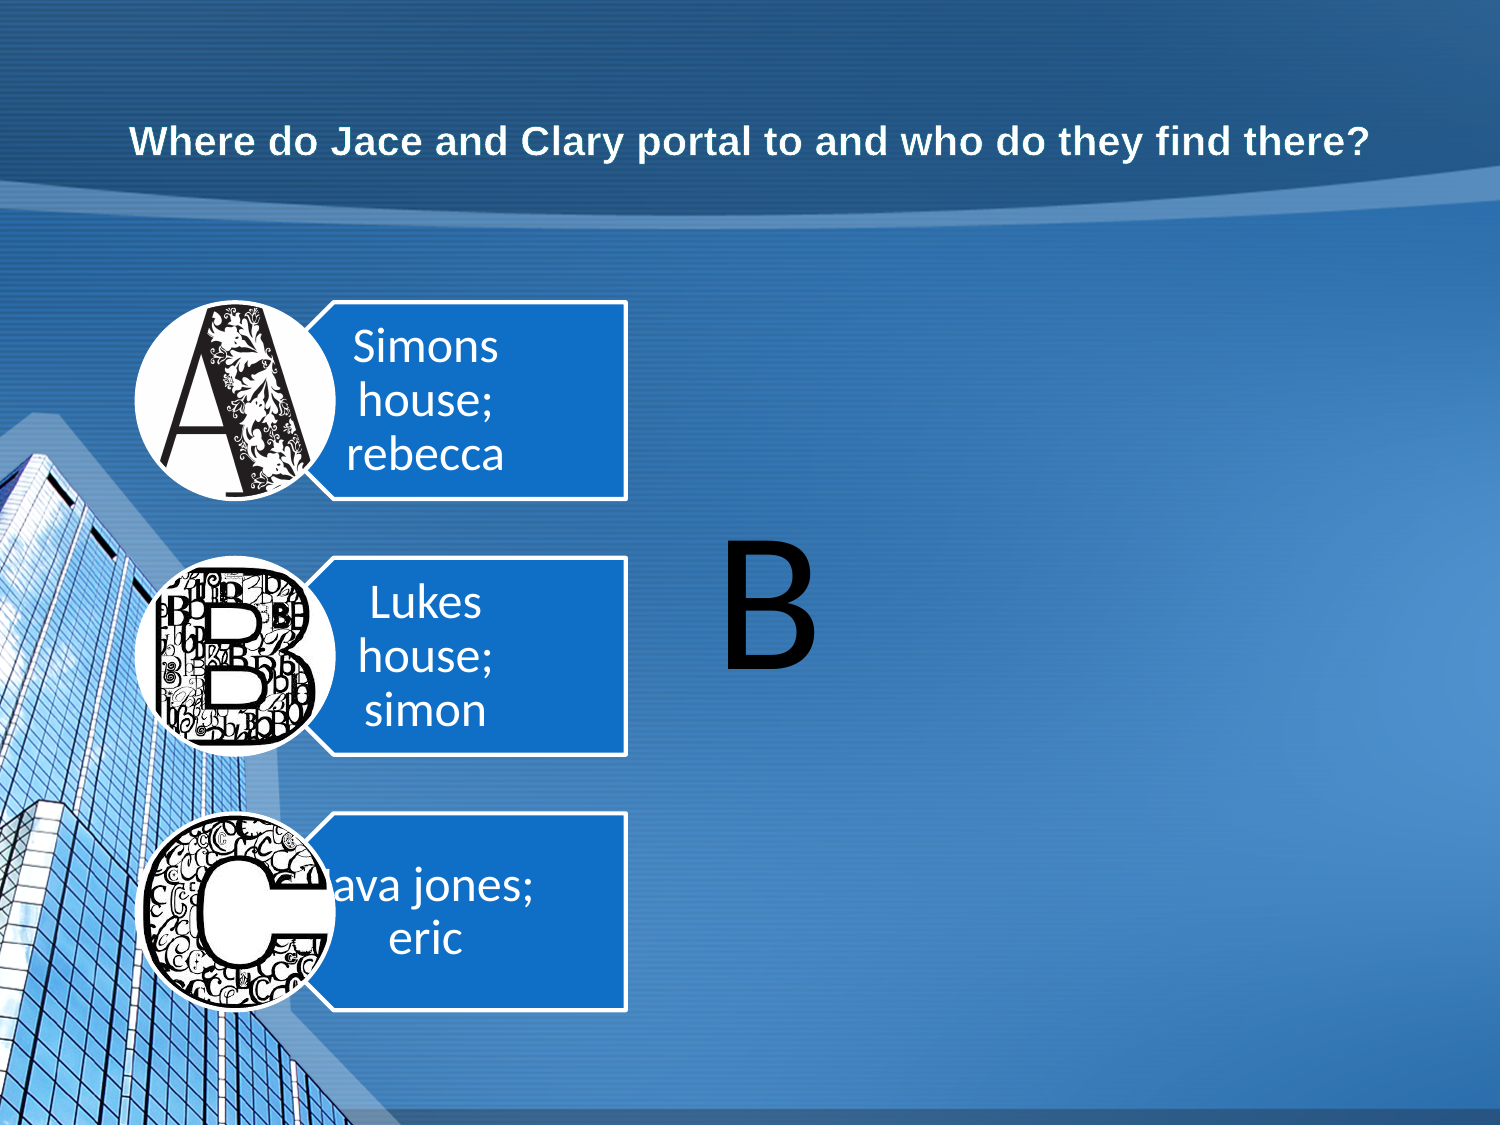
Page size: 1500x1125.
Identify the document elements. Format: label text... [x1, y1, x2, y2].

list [87, 262, 676, 1051]
picture [0, 0, 1500, 1125]
text_box B [699, 462, 1363, 718]
title Where do Jace and Clary portal to and who do they find there? [75, 45, 1425, 233]
